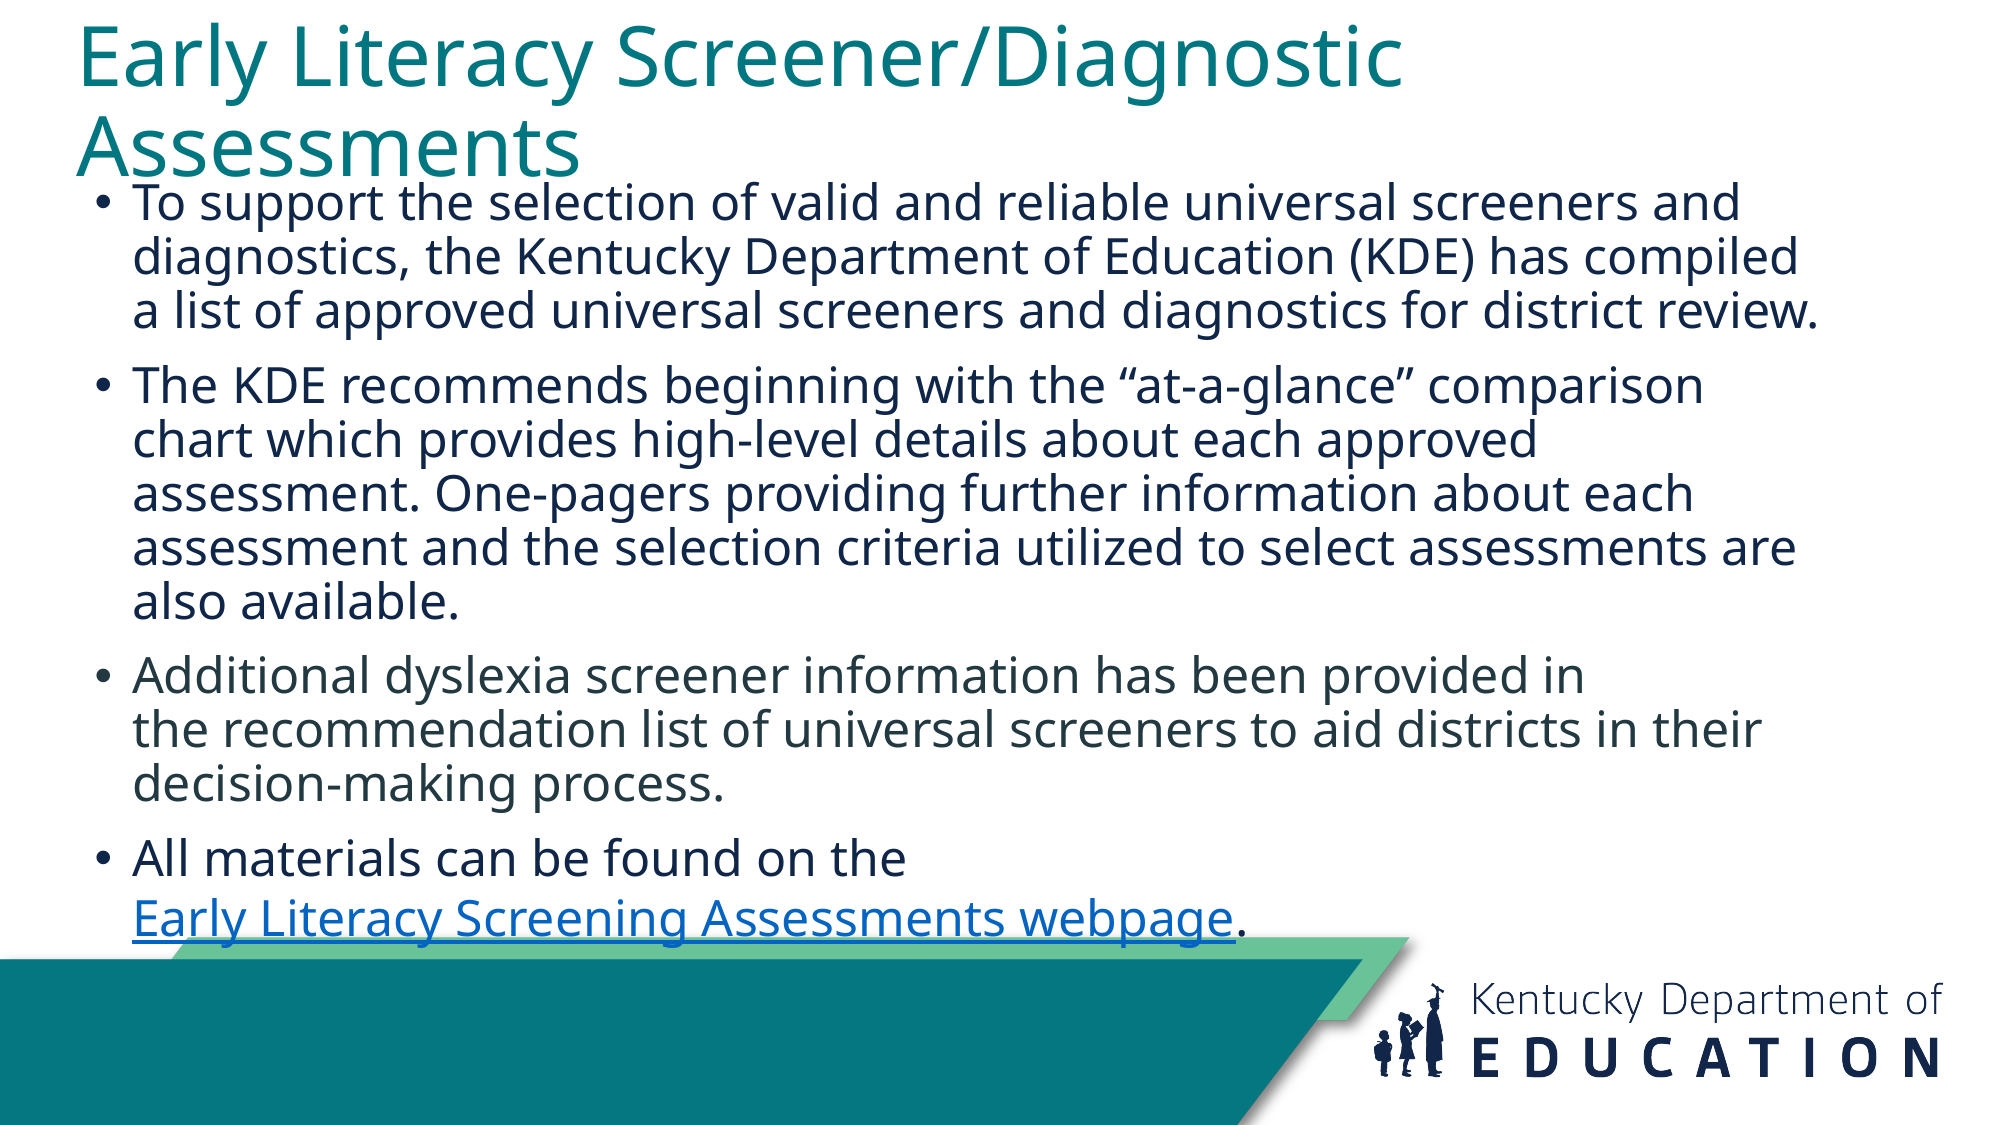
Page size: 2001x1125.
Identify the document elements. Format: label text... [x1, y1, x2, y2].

list To support the selection of valid and reliable universal screeners and diagnostics, the Kentucky Department of Education (KDE) has compiled a list of approved universal screeners and diagnostics for district review. The KDE recommends beginning with the “at-a-glance” comparison chart which provides high-level details about each approved assessment. One-pagers providing further information about each assessment and the selection criteria utilized to select assessments are also available. Additional dyslexia screener information has been provided in the recommendation list of universal screeners to aid districts in their decision-making process. All materials can be found on the Early Literacy Screening Assessments webpage. [79, 169, 1851, 1014]
title Early Literacy Screener/Diagnostic Assessments [61, 0, 1864, 214]
picture [0, 0, 2001, 1125]
